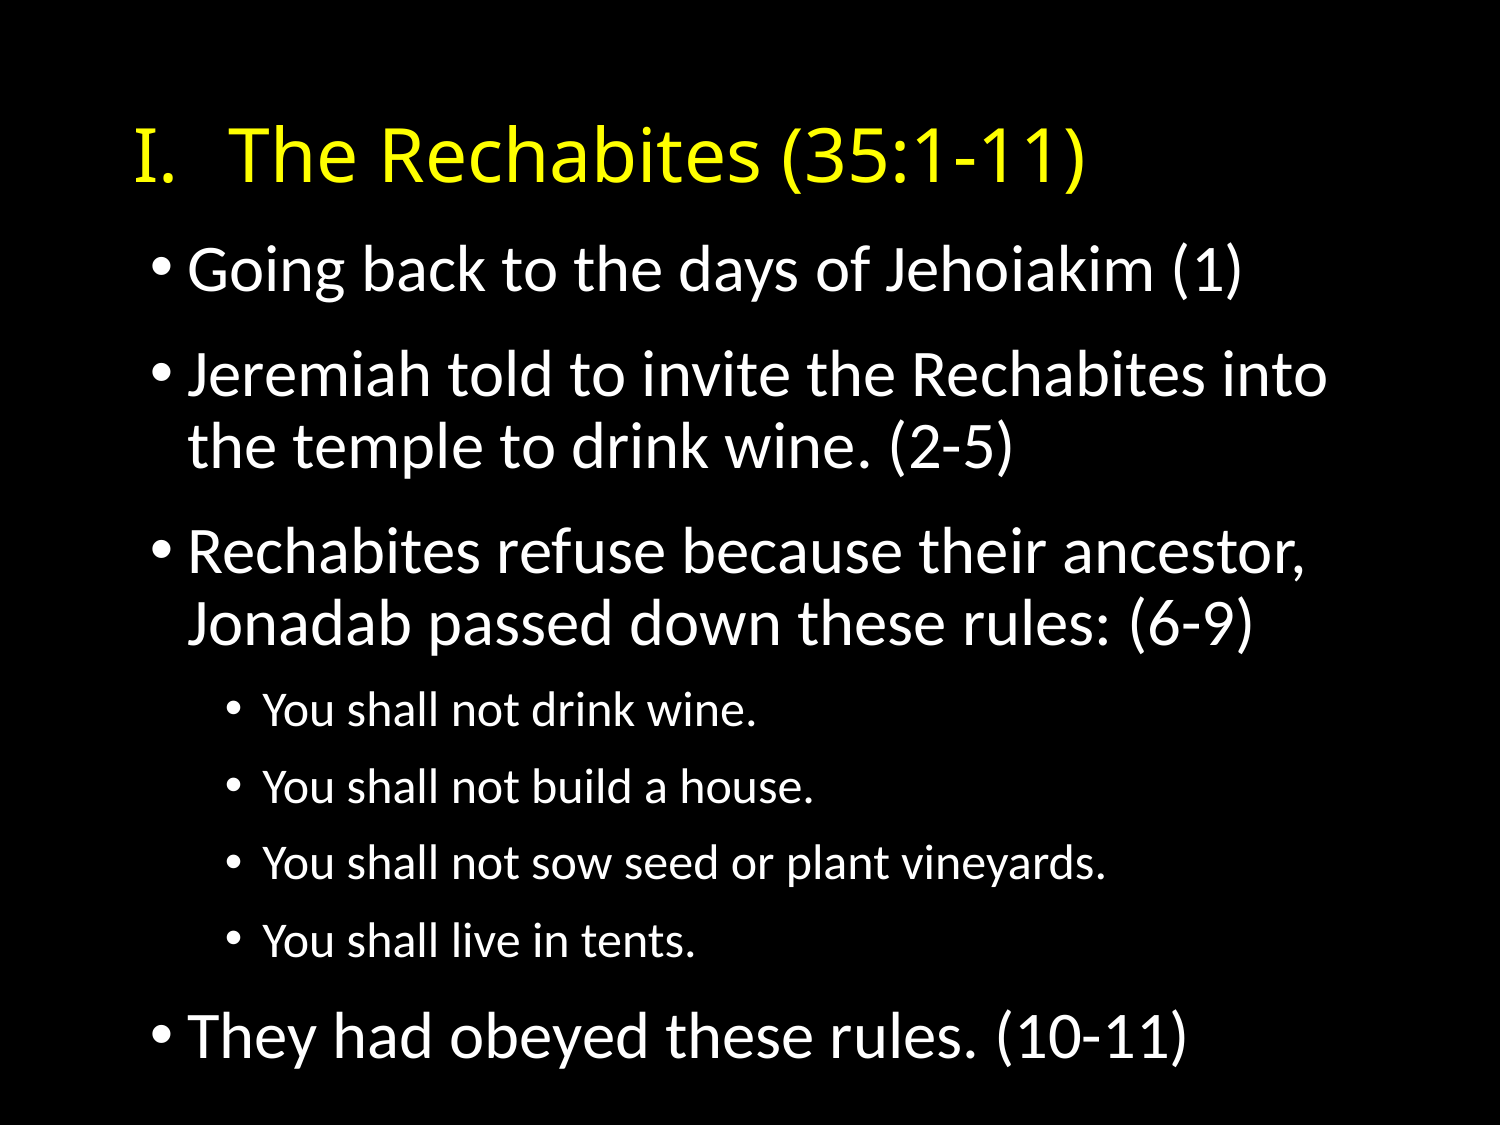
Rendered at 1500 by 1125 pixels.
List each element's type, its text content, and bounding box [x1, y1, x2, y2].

title The Rechabites (35:1-11) [103, 61, 1397, 243]
list Going back to the days of Jehoiakim (1) Jeremiah told to invite the Rechabites into the temple to drink wine. (2-5) Rechabites refuse because their ancestor, Jonadab passed down these rules: (6-9) You shall not drink wine. You shall not build a house. You shall not sow seed or plant vineyards. You shall live in tents. They had obeyed these rules. (10-11) [134, 226, 1366, 1086]
